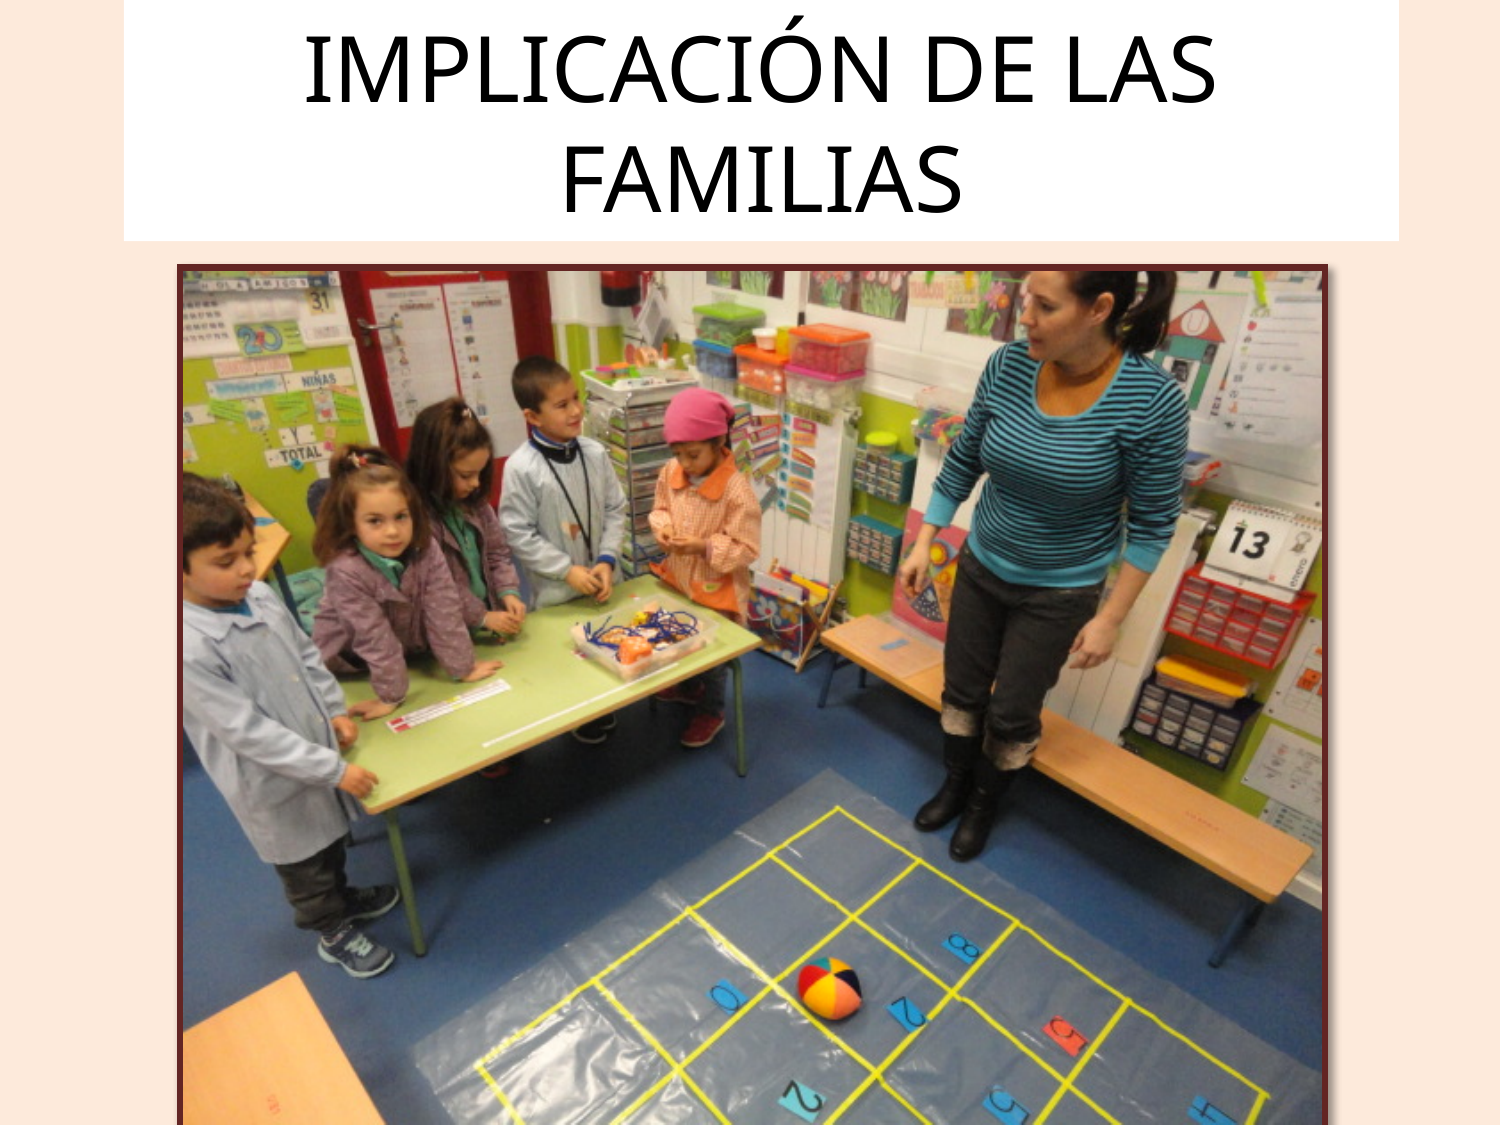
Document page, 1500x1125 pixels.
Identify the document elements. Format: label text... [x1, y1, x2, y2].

picture [182, 270, 1323, 1125]
title IMPLICACIÓN DE LAS FAMILIAS [123, 0, 1399, 242]
